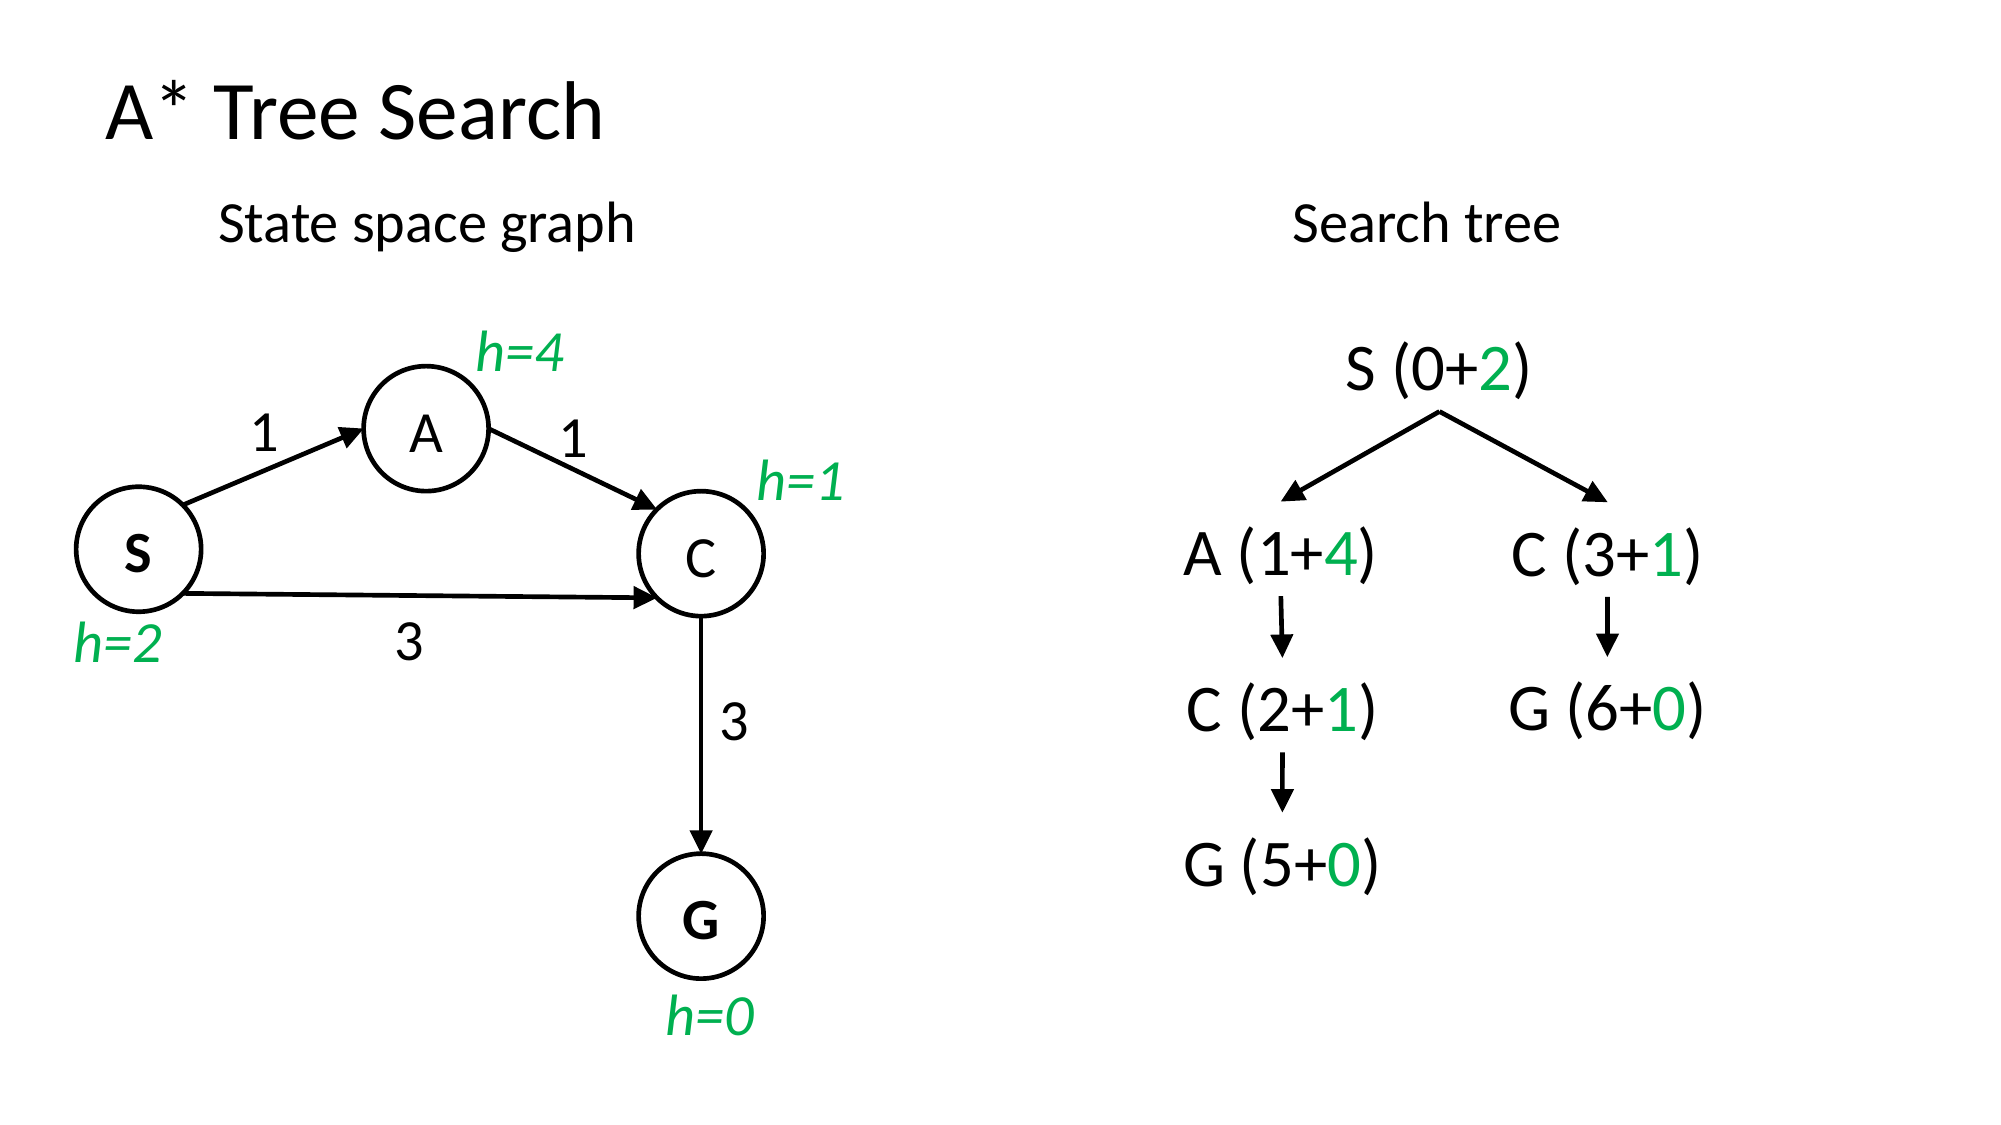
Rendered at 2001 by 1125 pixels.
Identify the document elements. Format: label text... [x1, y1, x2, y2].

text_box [1166, 753, 1399, 909]
text_box Search tree [1277, 176, 1577, 262]
text_box S (0+2) [1330, 316, 1549, 412]
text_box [1135, 597, 1430, 754]
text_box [1491, 597, 1724, 753]
text_box State space graph [203, 176, 652, 262]
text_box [1167, 412, 1608, 598]
title A* Tree Search [90, 60, 1816, 164]
text_box C (3+1) [1608, 502, 1735, 597]
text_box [57, 305, 862, 1056]
